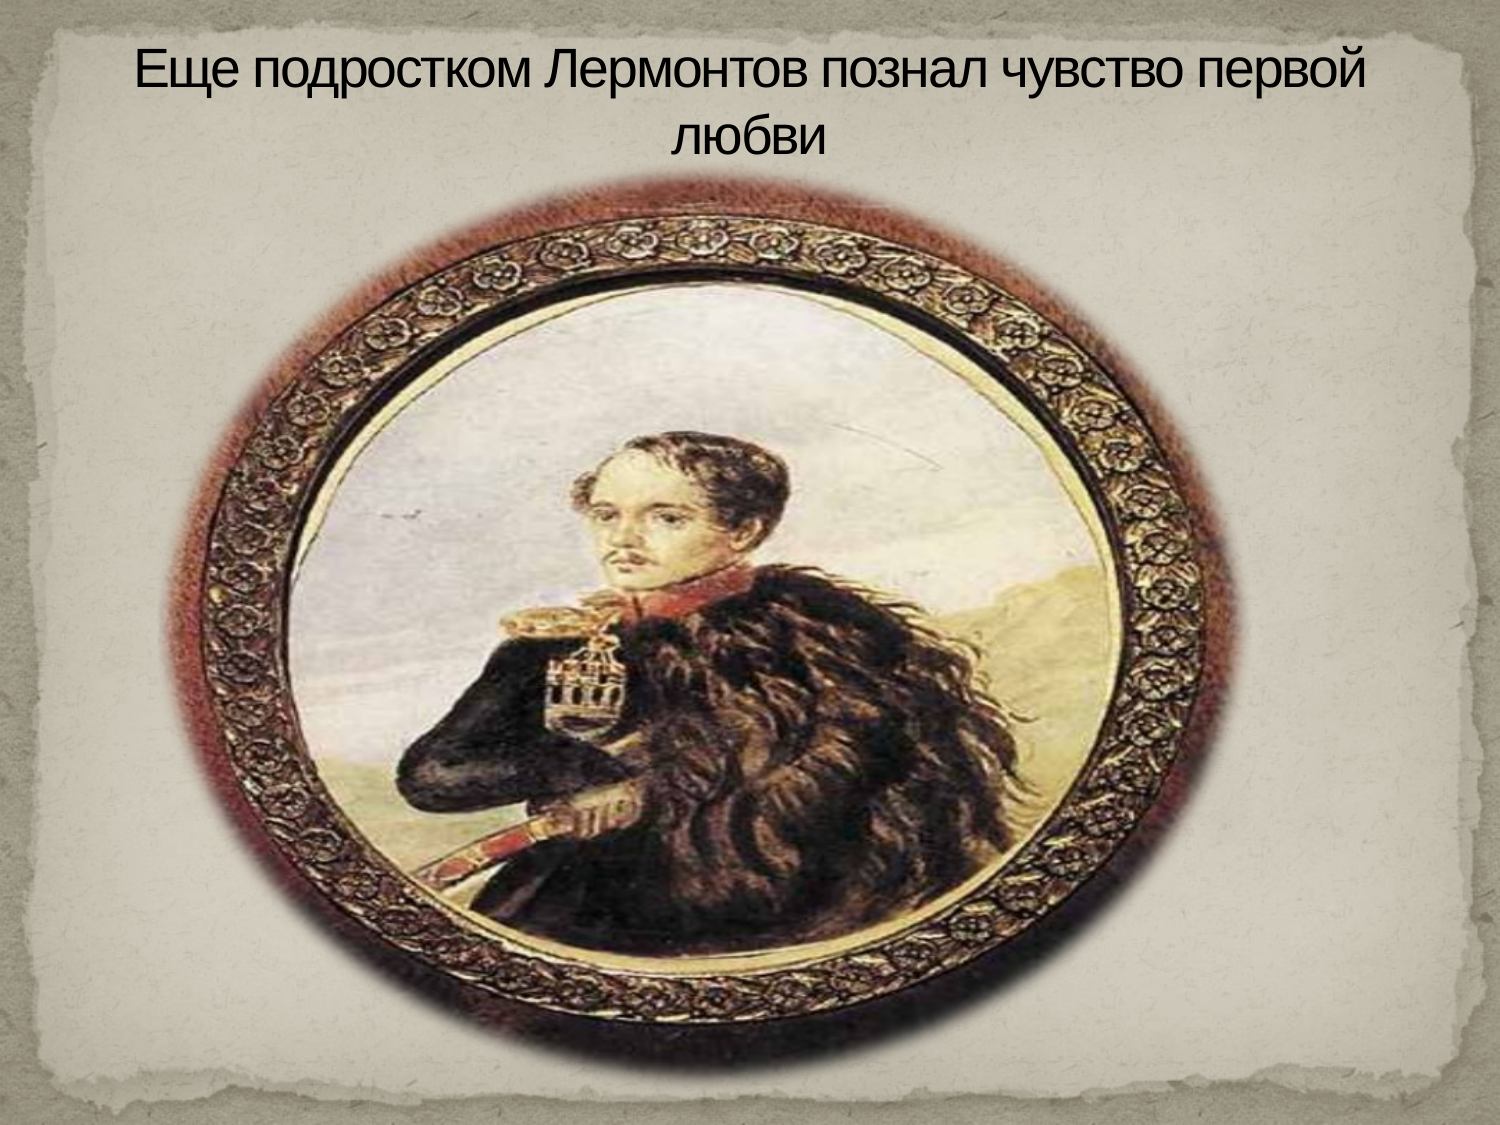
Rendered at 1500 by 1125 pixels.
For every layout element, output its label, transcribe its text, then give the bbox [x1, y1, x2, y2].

title Еще подростком Лермонтов познал чувство первой любви [74, 24, 1425, 173]
picture [154, 162, 1253, 1094]
